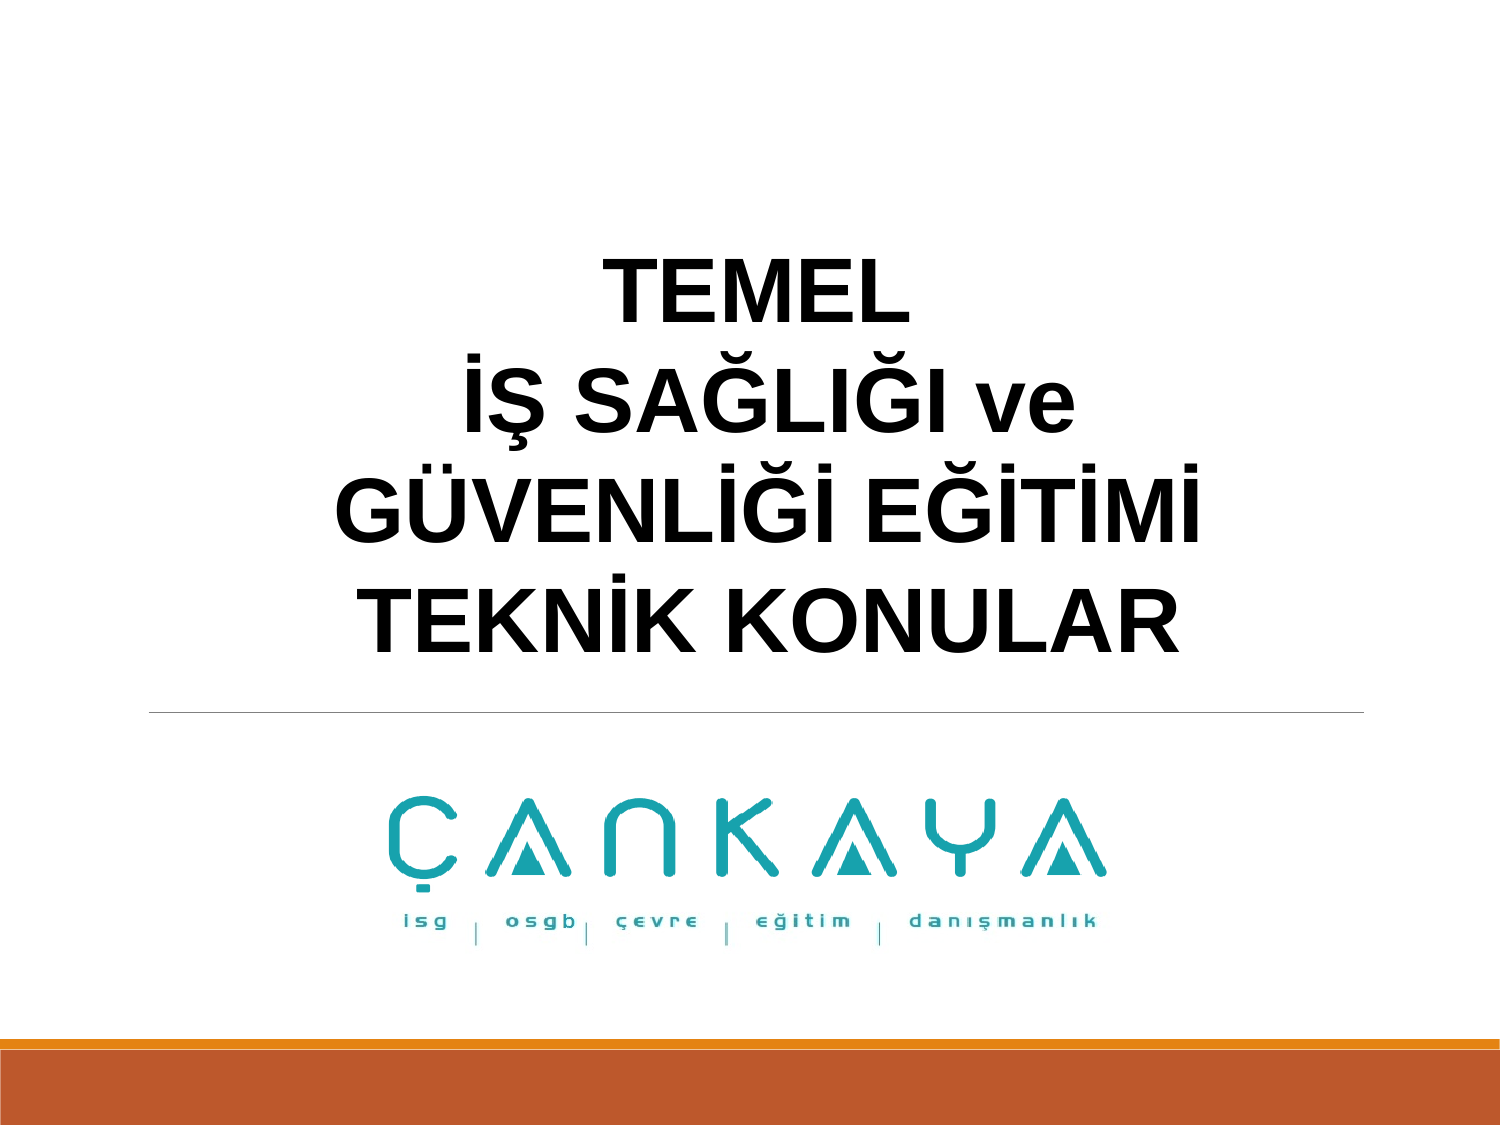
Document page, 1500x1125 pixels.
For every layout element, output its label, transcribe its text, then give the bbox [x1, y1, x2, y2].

picture [387, 767, 1113, 955]
text_box TEMEL İŞ SAĞLIĞI ve GÜVENLİĞİ EĞİTİMİ TEKNİK KONULAR [253, 113, 1286, 679]
